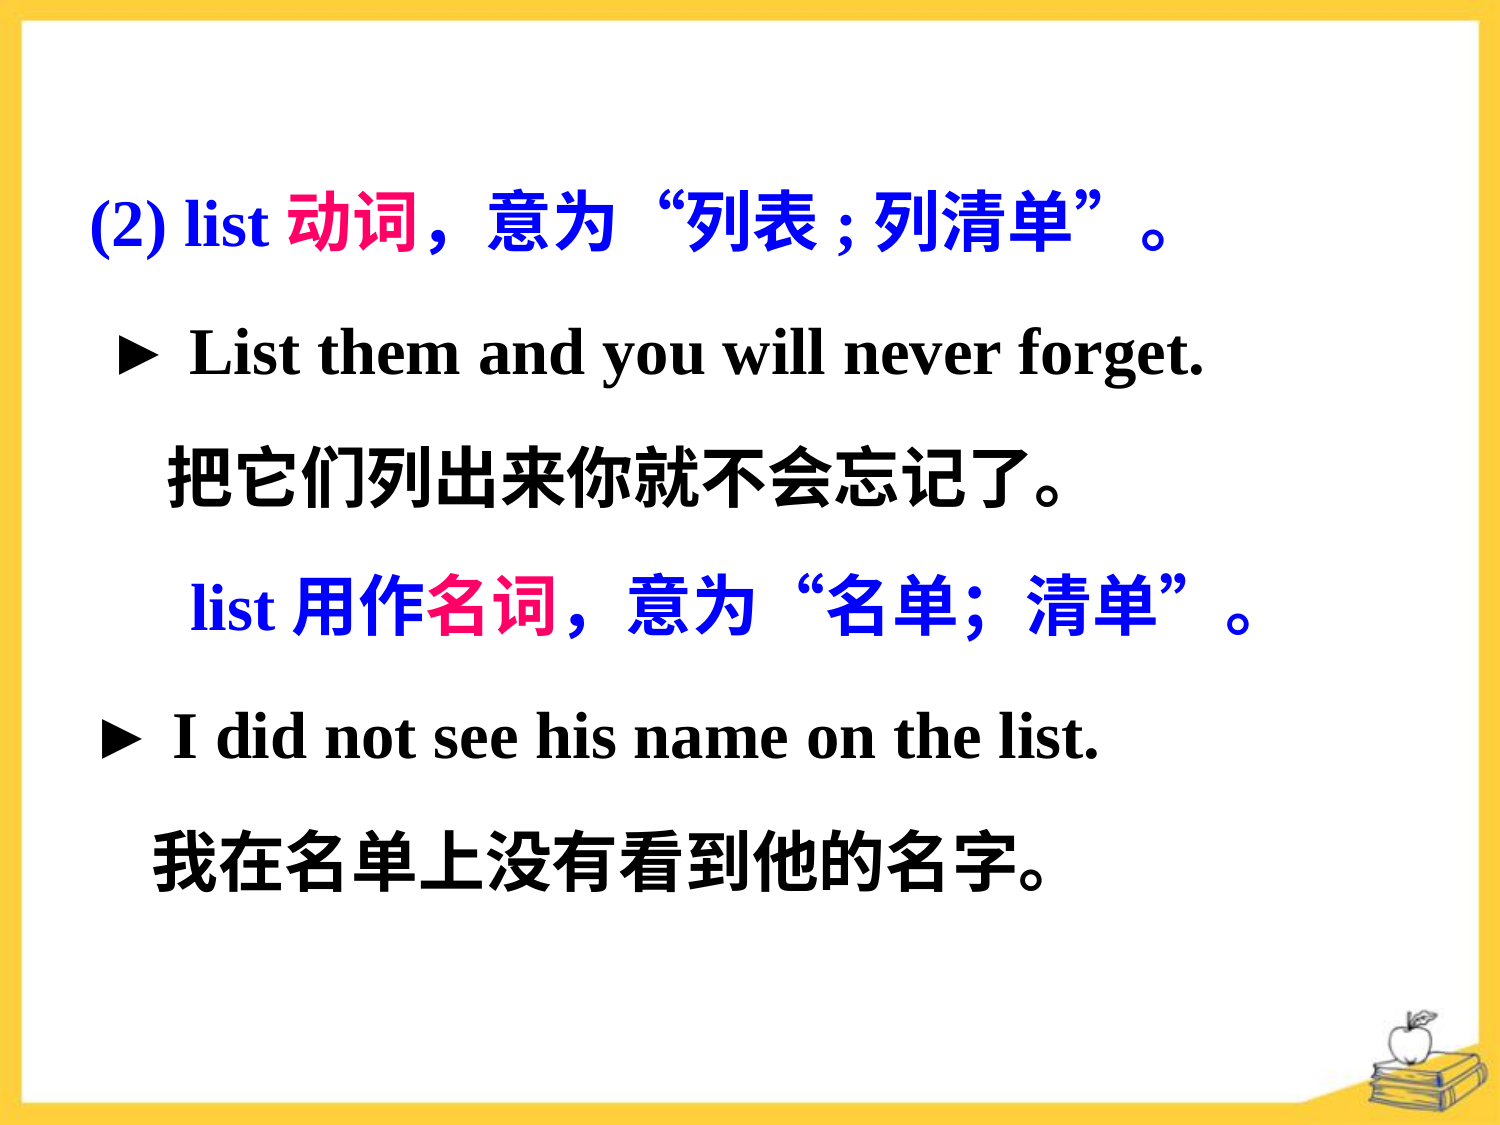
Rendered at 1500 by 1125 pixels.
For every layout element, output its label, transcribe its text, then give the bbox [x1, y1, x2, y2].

picture [0, 0, 1500, 1125]
text_box (2) list动词，意为“列表;列清单”。 ► List them and you will never forget. 把它们列出来你就不会忘记了。 list用作名词，意为“名单；清单”。 ► I did not see his name on the list. 我在名单上没有看到他的名字。 [75, 124, 1400, 908]
